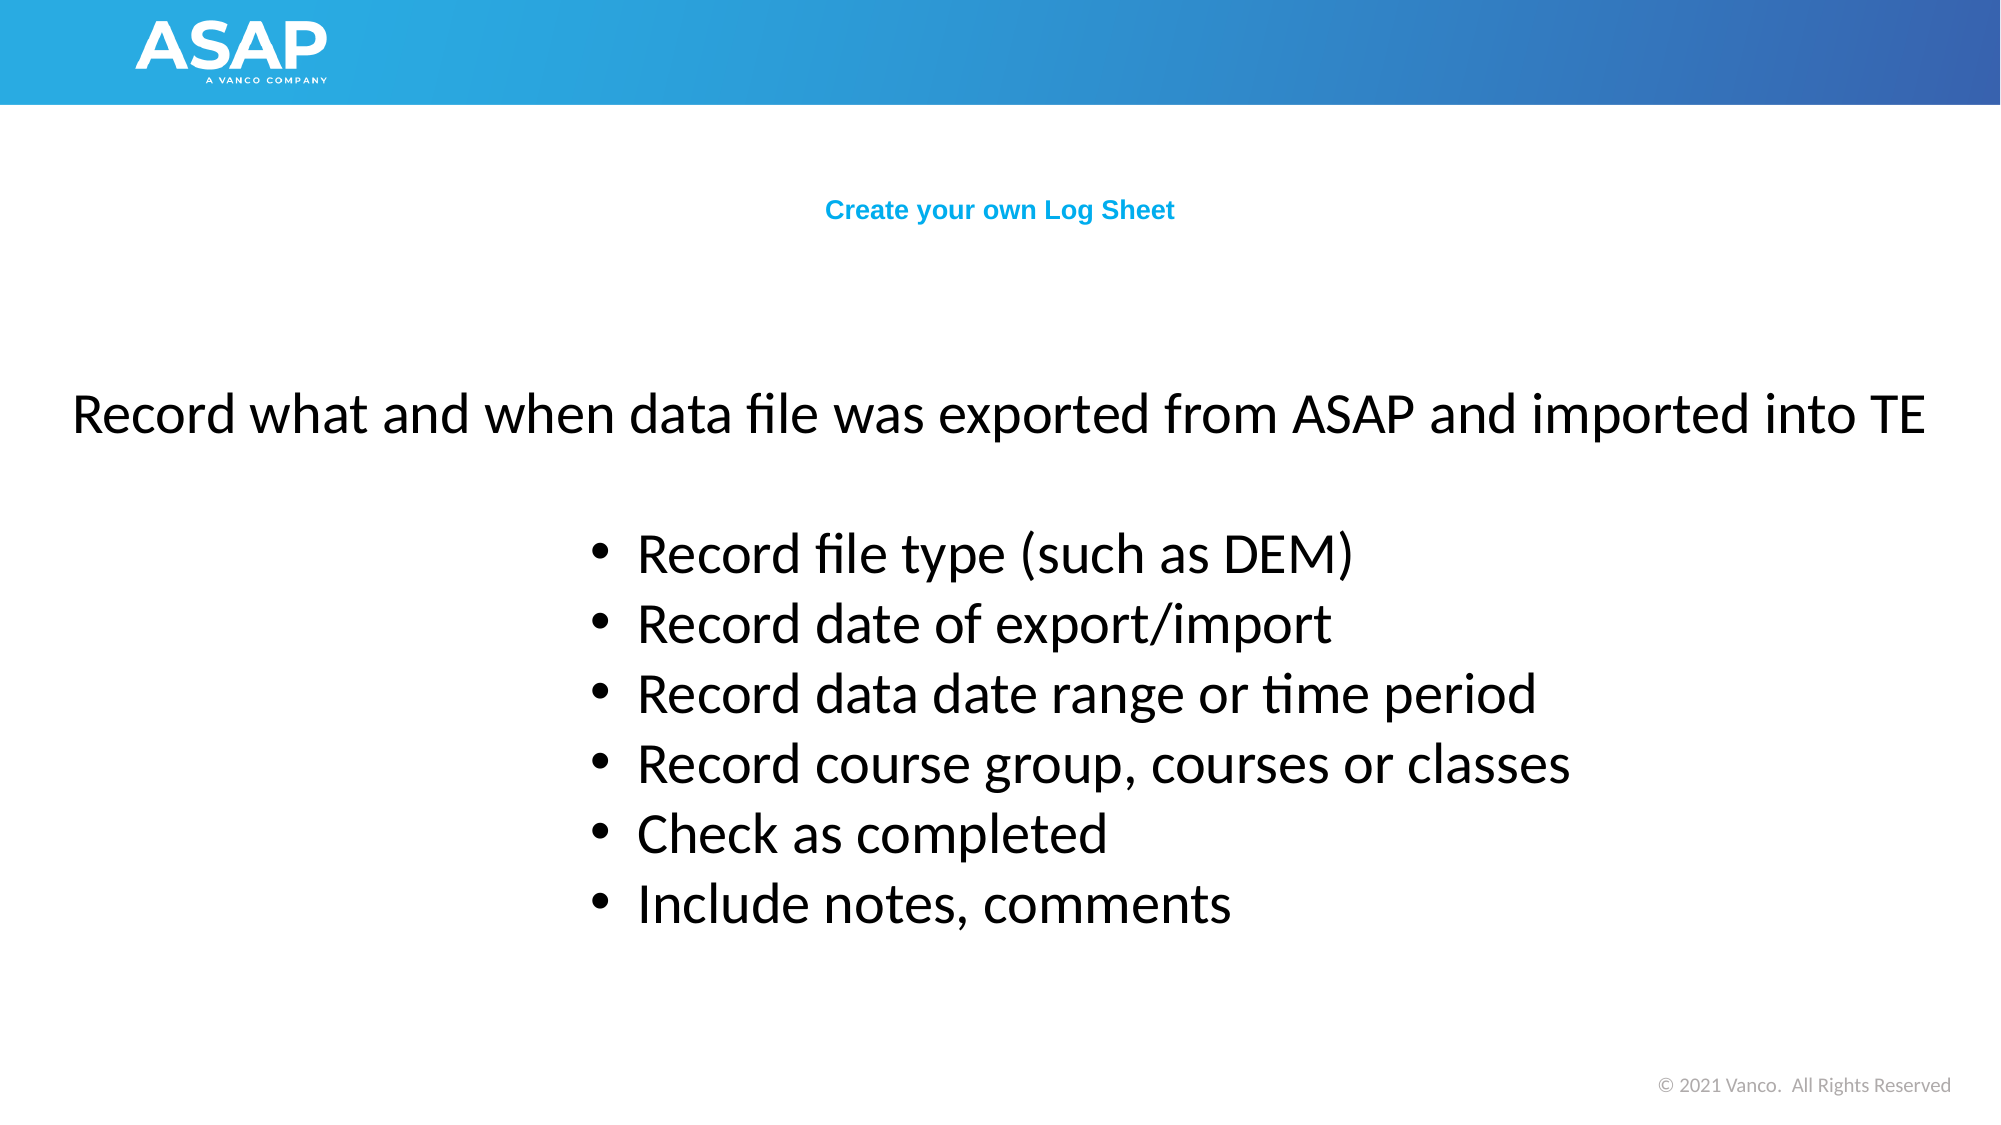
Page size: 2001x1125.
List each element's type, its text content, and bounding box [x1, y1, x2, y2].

text_box Record what and when data file was exported from ASAP and imported into TE Record file type (such as DEM) Record date of export/import Record data date range or time period Record course group, courses or classes Check as completed Include notes, comments [50, 367, 1950, 943]
title Create your own Log Sheet [317, 159, 1683, 234]
picture [0, 0, 2001, 105]
